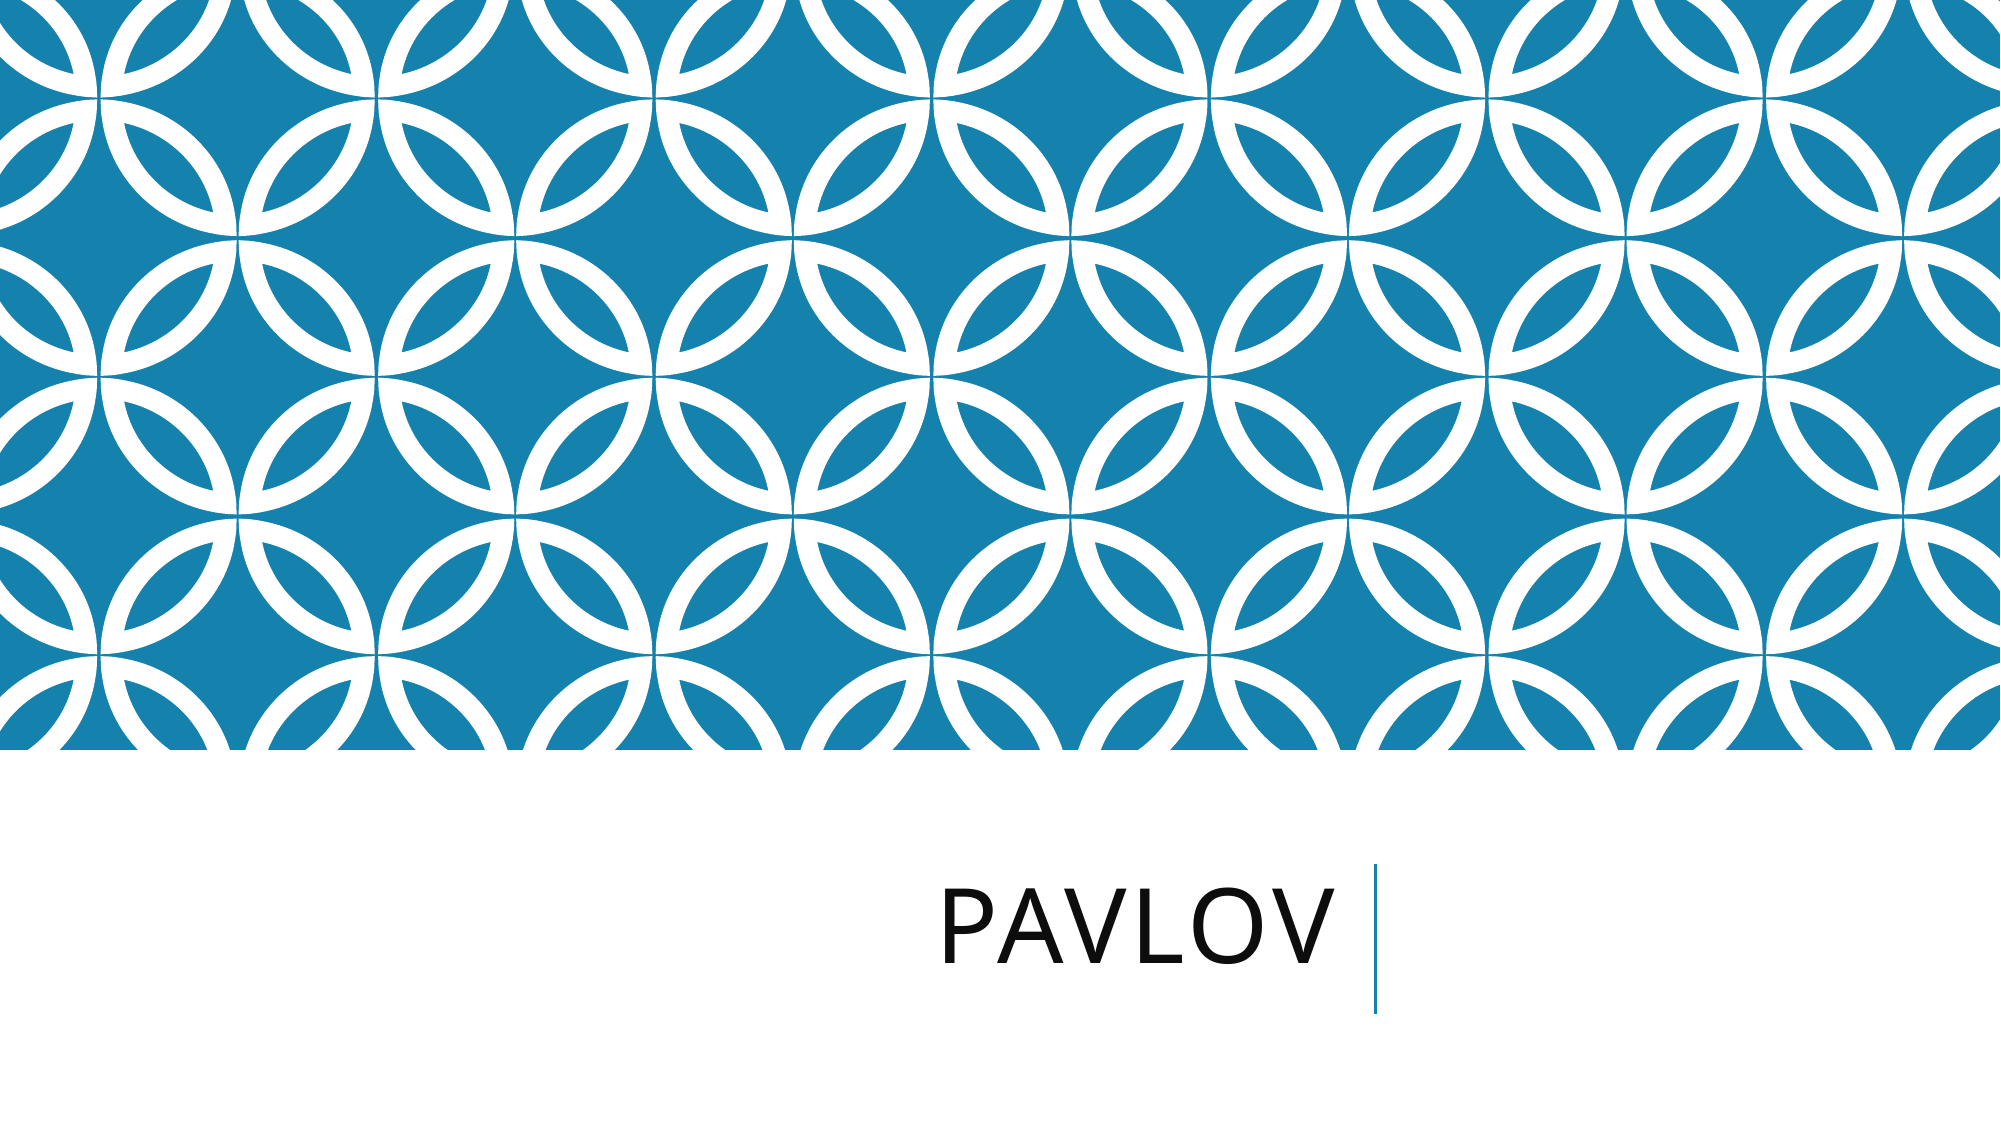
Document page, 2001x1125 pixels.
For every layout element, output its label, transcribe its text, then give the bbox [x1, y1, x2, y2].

title Pavlov [75, 813, 1350, 1054]
